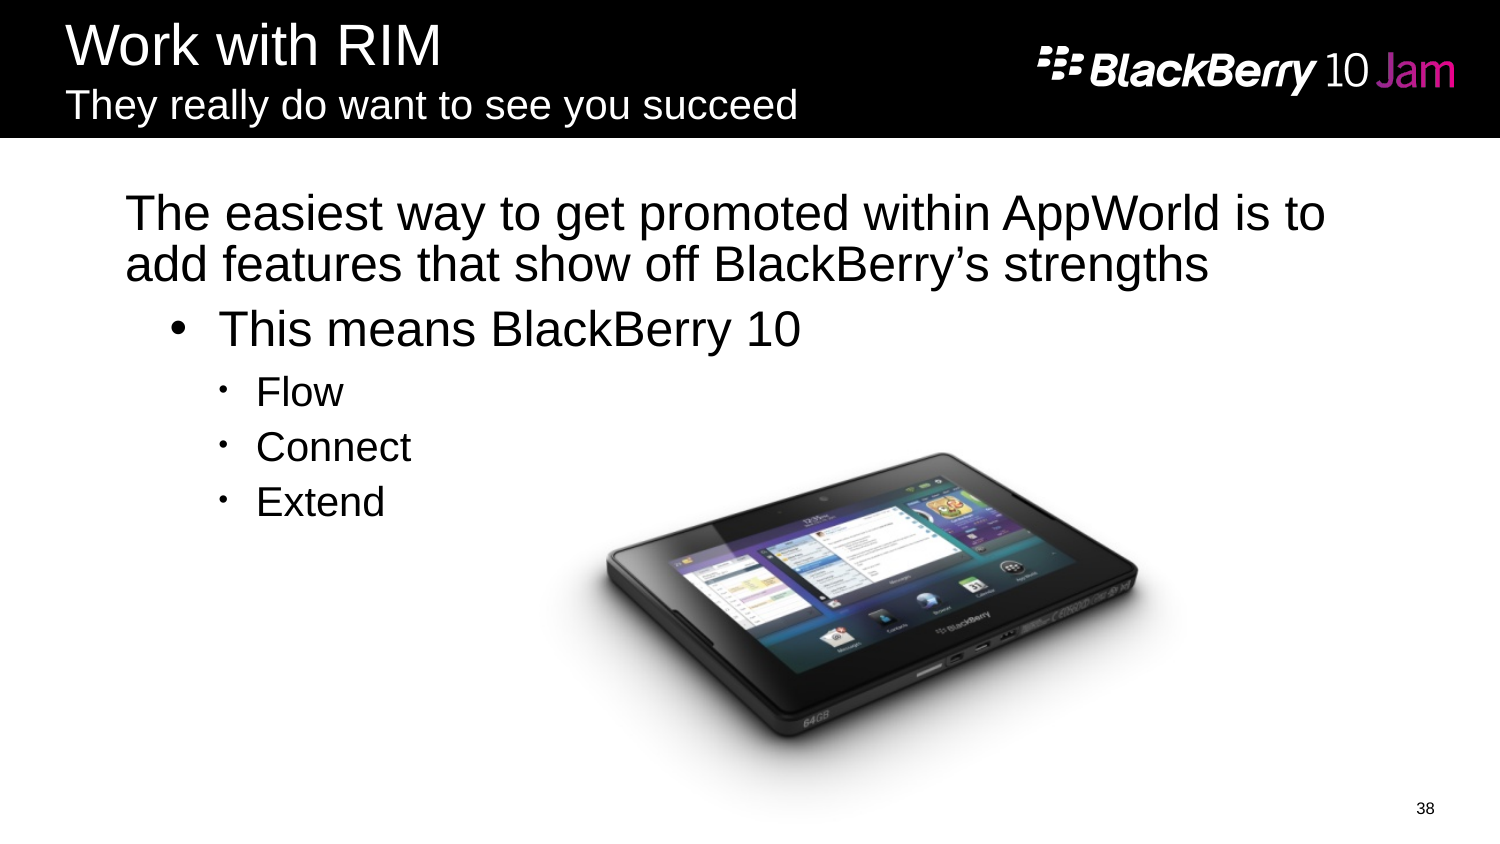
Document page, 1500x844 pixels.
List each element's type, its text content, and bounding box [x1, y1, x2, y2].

picture [0, 0, 1500, 138]
list The easiest way to get promoted within AppWorld is to add features that show off BlackBerry’s strengths This means BlackBerry 10 Flow Connect Extend [53, 181, 1417, 760]
slide_number 38 [1204, 766, 1451, 826]
picture [521, 321, 1201, 844]
title Work with RIM They really do want to see you succeed [49, 15, 1001, 120]
